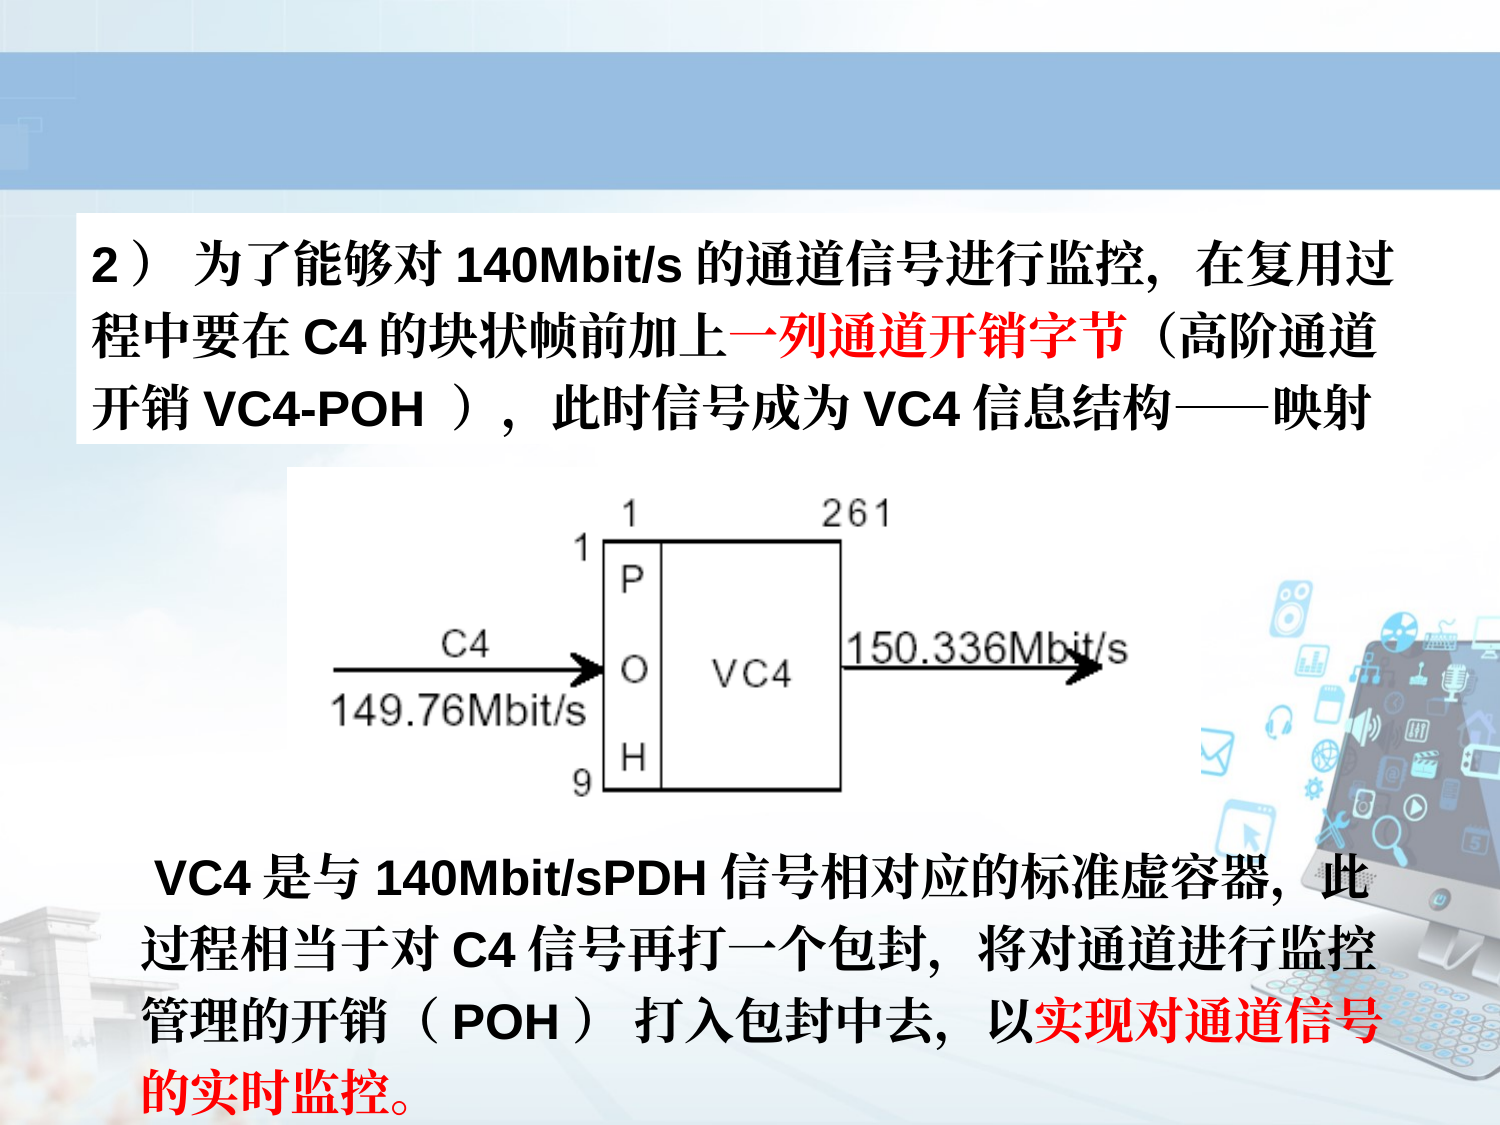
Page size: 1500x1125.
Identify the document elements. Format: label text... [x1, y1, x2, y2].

text_box VC4是与140Mbit/sPDH信号相对应的标准虚容器，此过程相当于对C4信号再打一个包封，将对通道进行监控管理的开销（POH） 打入包封中去，以实现对通道信号的实时监控。 [125, 826, 1407, 1125]
picture [0, 0, 1500, 1125]
text_box 2） 为了能够对140Mbit/s的通道信号进行监控，在复用过程中要在C4的块状帧前加上一列通道开销字节（高阶通道开销VC4-POH ），此时信号成为VC4信息结构——映射 [76, 213, 1412, 444]
